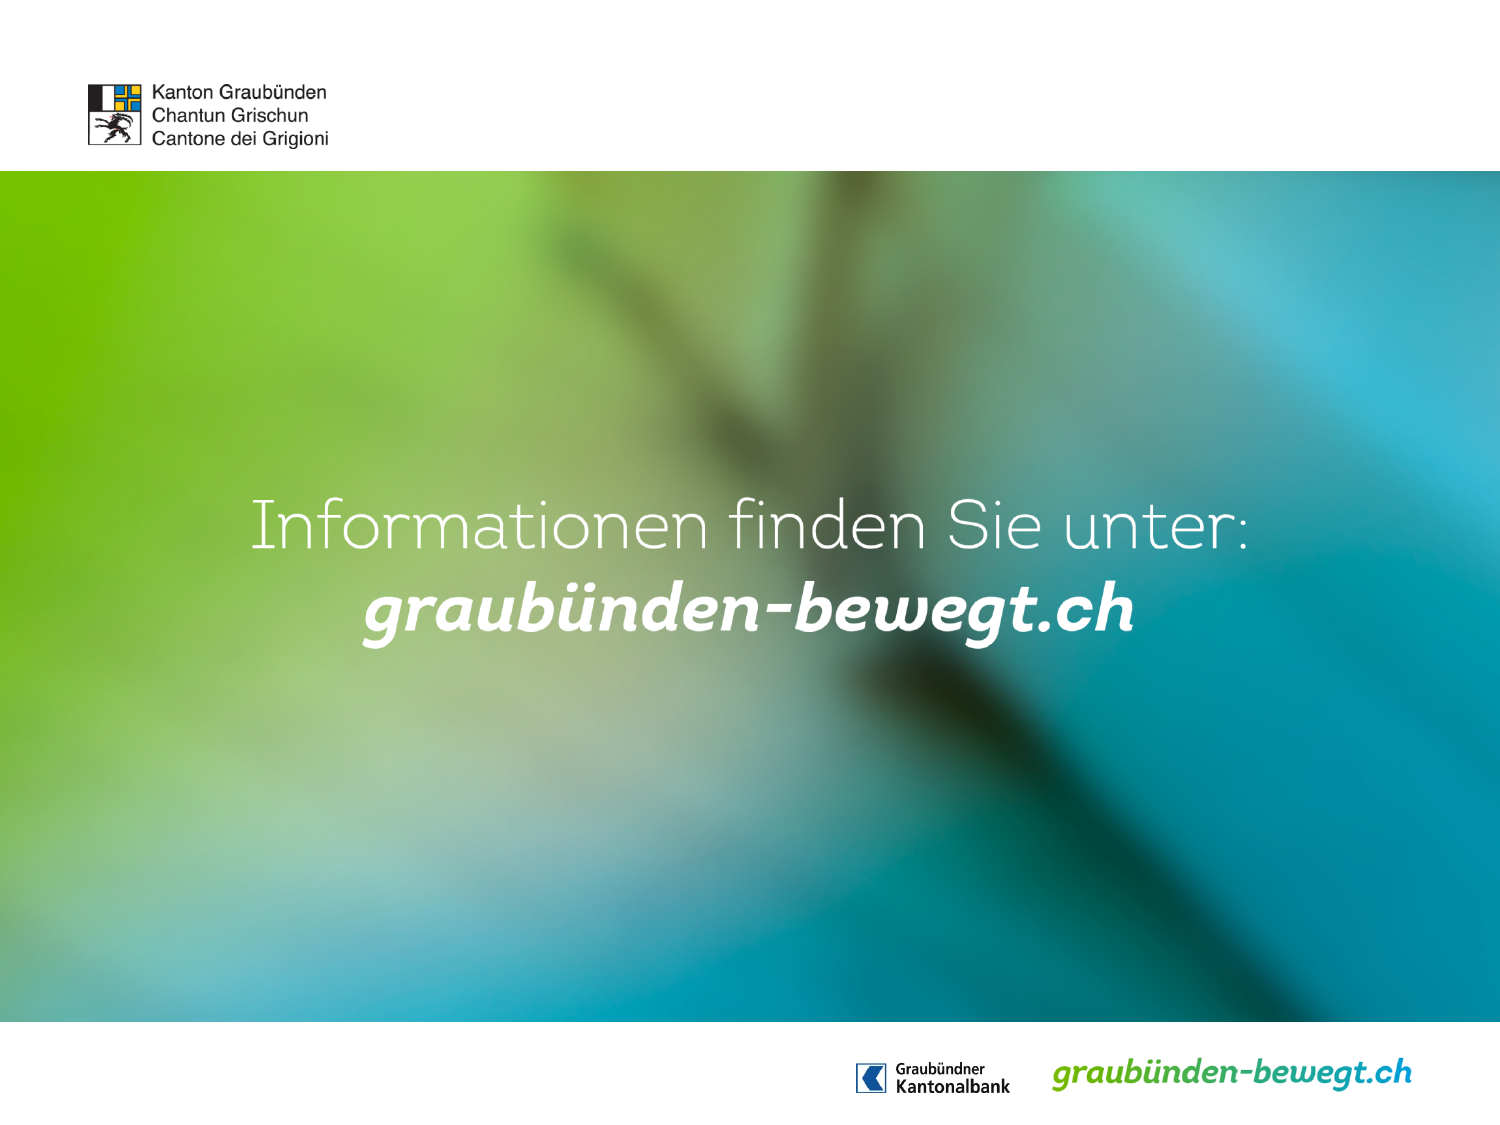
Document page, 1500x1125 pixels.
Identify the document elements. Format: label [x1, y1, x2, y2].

picture [0, 171, 1500, 1022]
picture [88, 84, 328, 149]
picture [856, 1044, 1500, 1125]
